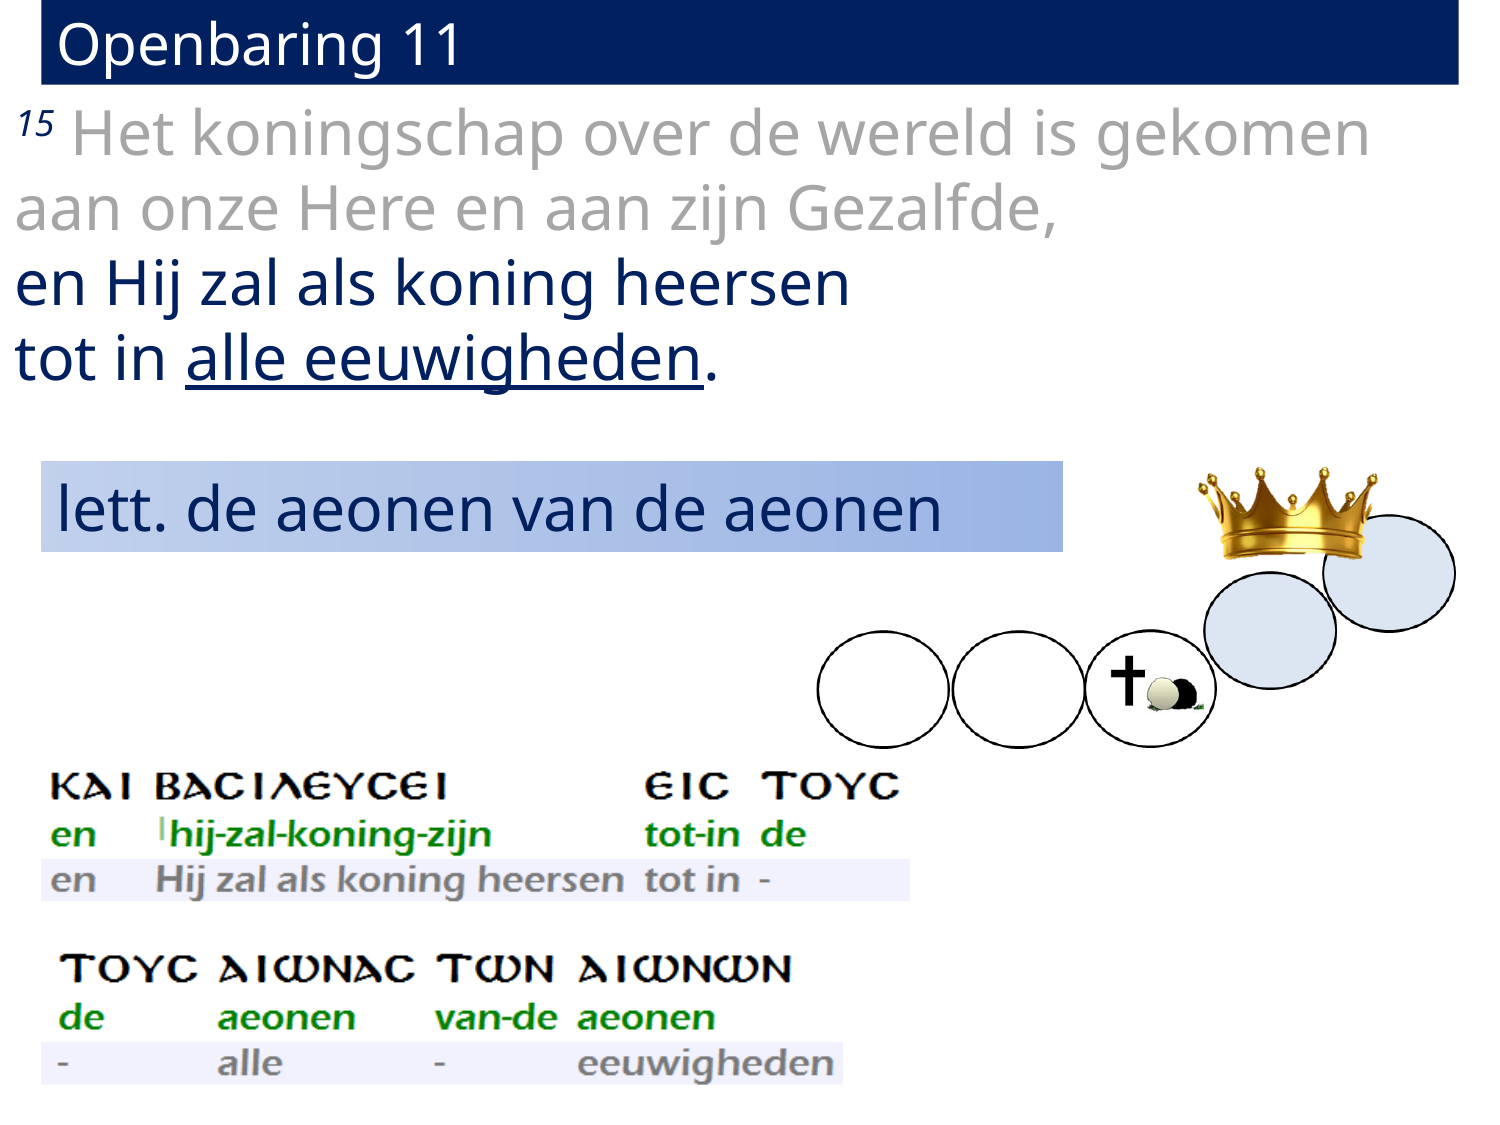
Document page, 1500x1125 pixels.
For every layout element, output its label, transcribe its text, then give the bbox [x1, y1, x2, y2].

text_box Openbaring 11 [41, 0, 1459, 85]
picture [41, 758, 911, 915]
text_box 15 Het koningschap over de wereld is gekomen aan onze Here en aan zijn Gezalfde, en Hij zal als koning heersen tot in alle eeuwigheden. [0, 85, 1500, 401]
picture [798, 465, 1460, 756]
picture [41, 940, 844, 1096]
text_box lett. de aeonen van de aeonen [41, 461, 1063, 552]
